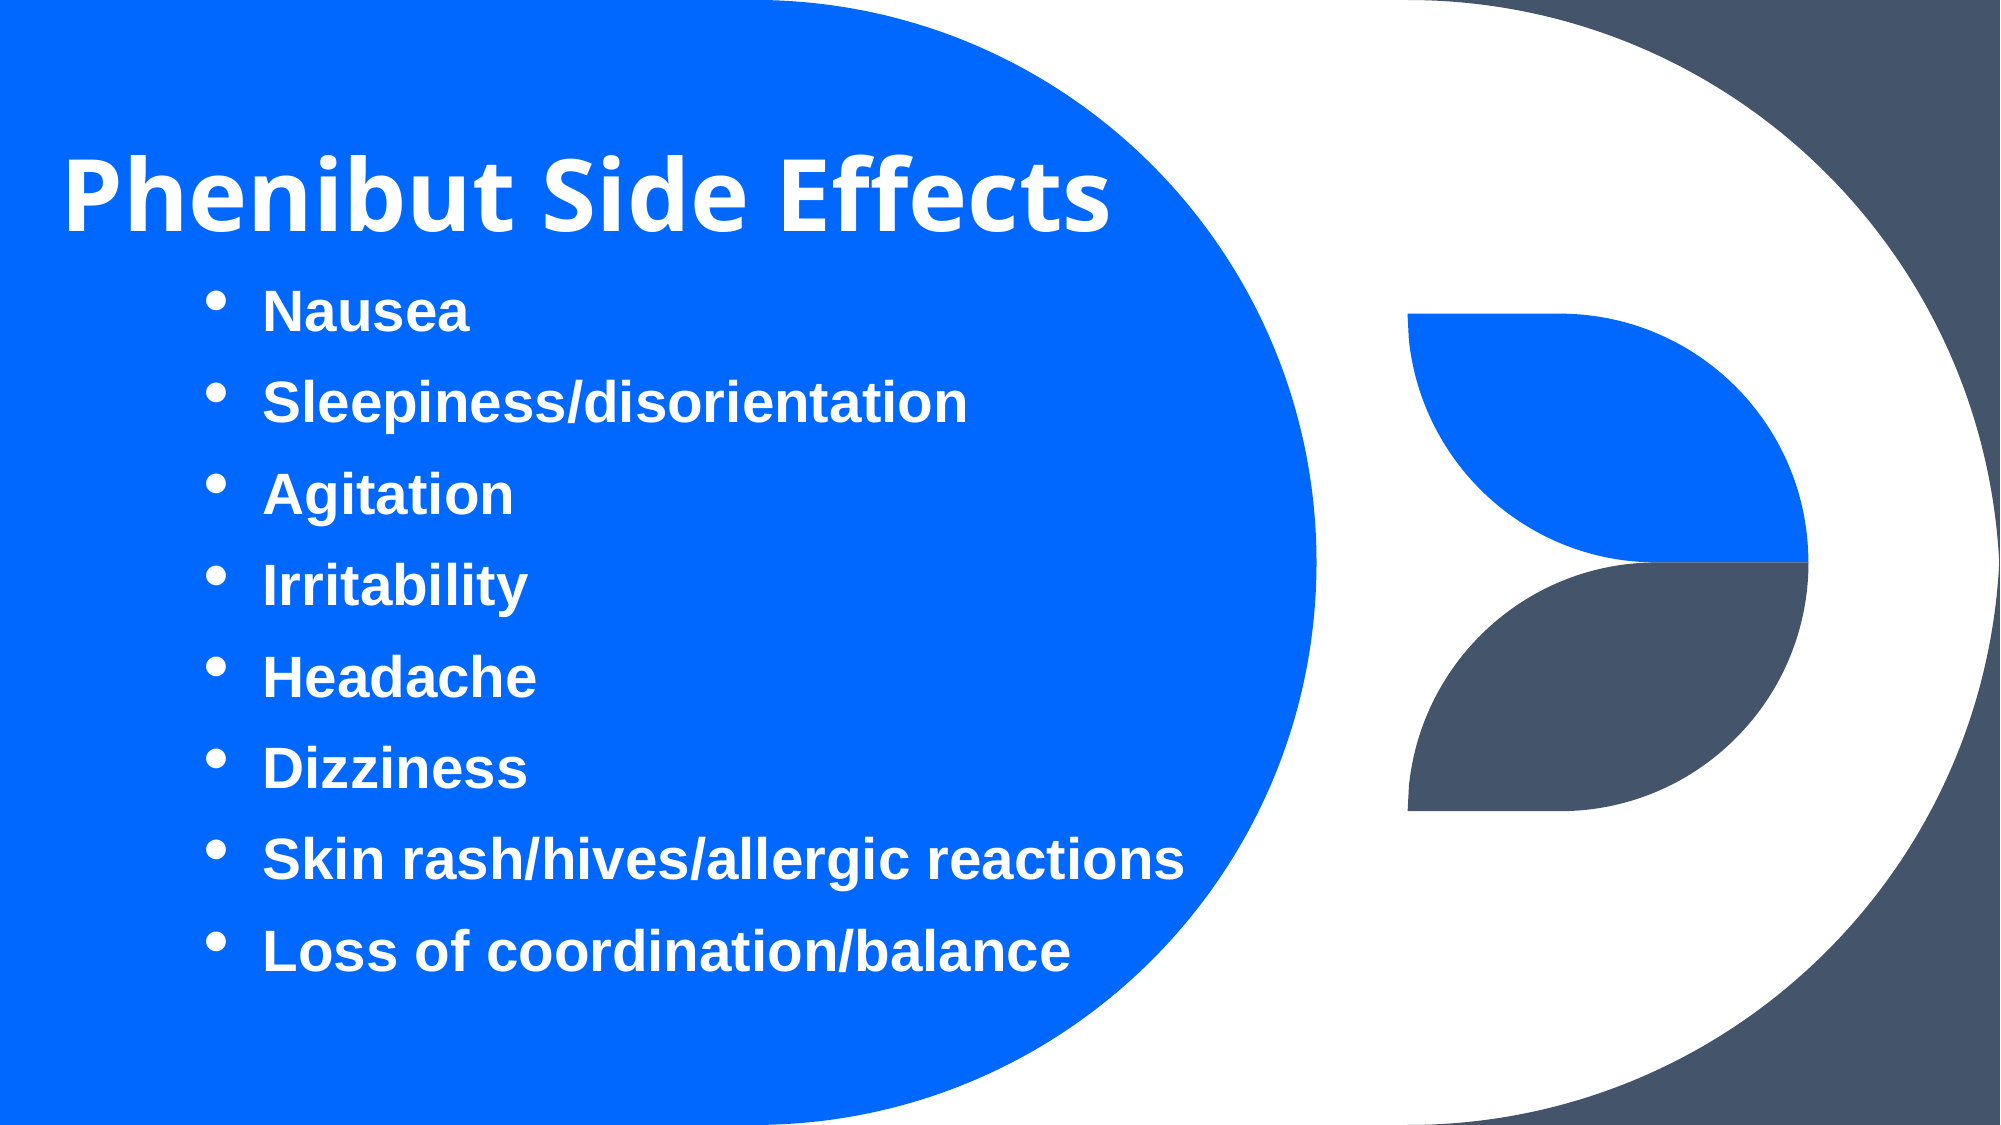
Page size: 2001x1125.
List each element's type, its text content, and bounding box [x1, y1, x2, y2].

subtitle Nausea Sleepiness/disorientation Agitation Irritability Headache Dizziness Skin rash/hives/allergic reactions Loss of coordination/balance [191, 260, 1216, 1098]
title Phenibut Side Effects [45, 106, 1303, 261]
